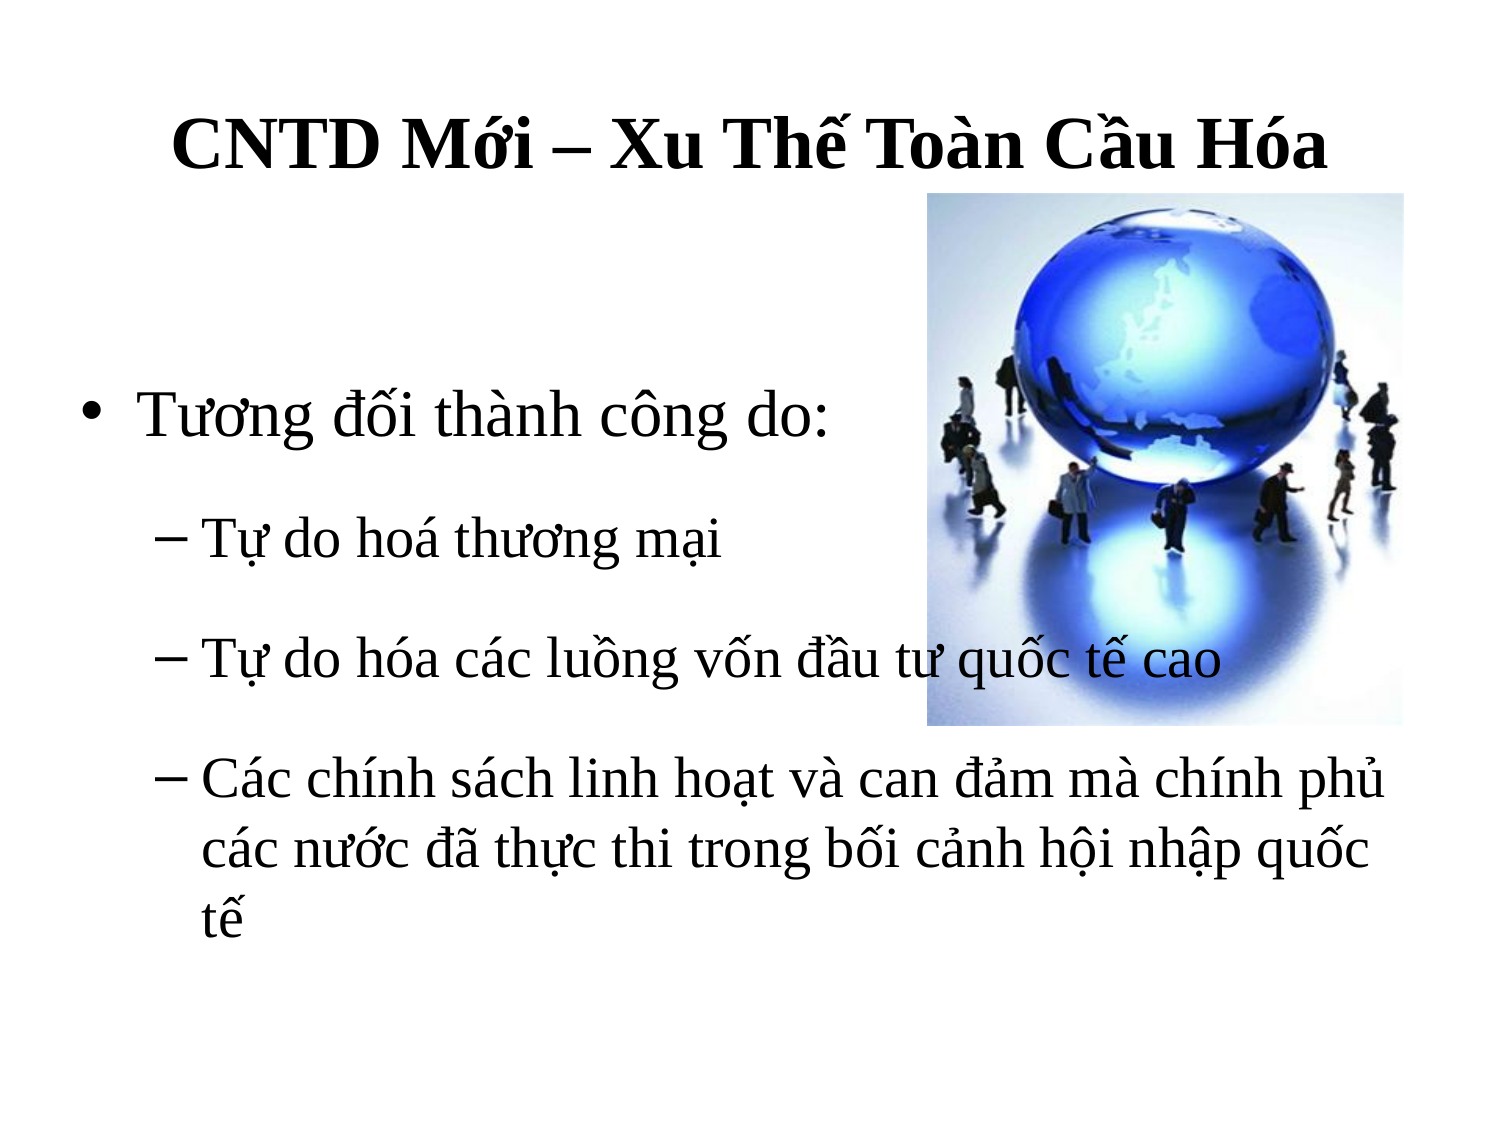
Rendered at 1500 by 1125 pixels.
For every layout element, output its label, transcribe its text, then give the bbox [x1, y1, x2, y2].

list Tương đối thành công do: Tự do hoá thương mại Tự do hóa các luồng vốn đầu tư quốc tế cao Các chính sách linh hoạt và can đảm mà chính phủ các nước đã thực thi trong bối cảnh hội nhập quốc tế [64, 361, 1425, 1083]
title CNTD Mới – Xu Thế Toàn Cầu Hóa [75, 45, 1425, 233]
picture [926, 193, 1404, 726]
